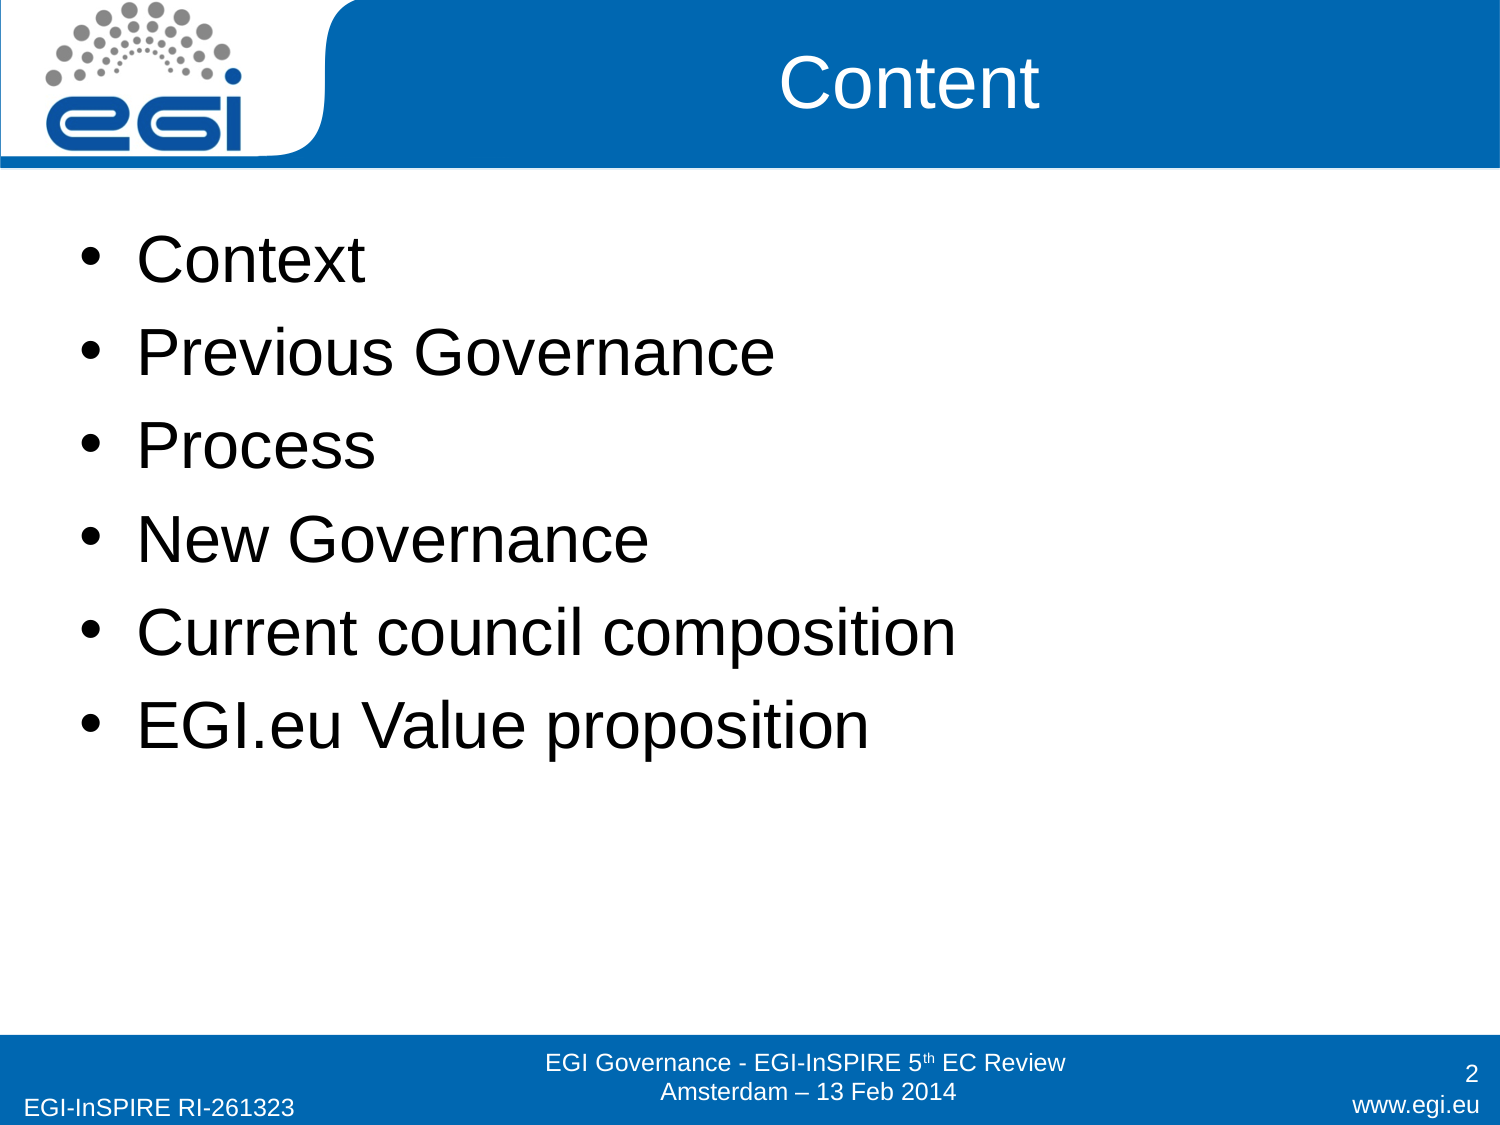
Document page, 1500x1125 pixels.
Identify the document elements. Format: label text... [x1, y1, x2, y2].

text_box Context Previous Governance Process New Governance Current council composition EGI.eu Value proposition [64, 208, 1390, 1012]
slide_number 2 [1144, 1042, 1495, 1103]
title Content [348, 7, 1471, 150]
picture [0, 0, 1500, 170]
footer EGI Governance - EGI-InSPIRE 5th EC Review Amsterdam – 13 Feb 2014 [442, 1045, 1176, 1106]
